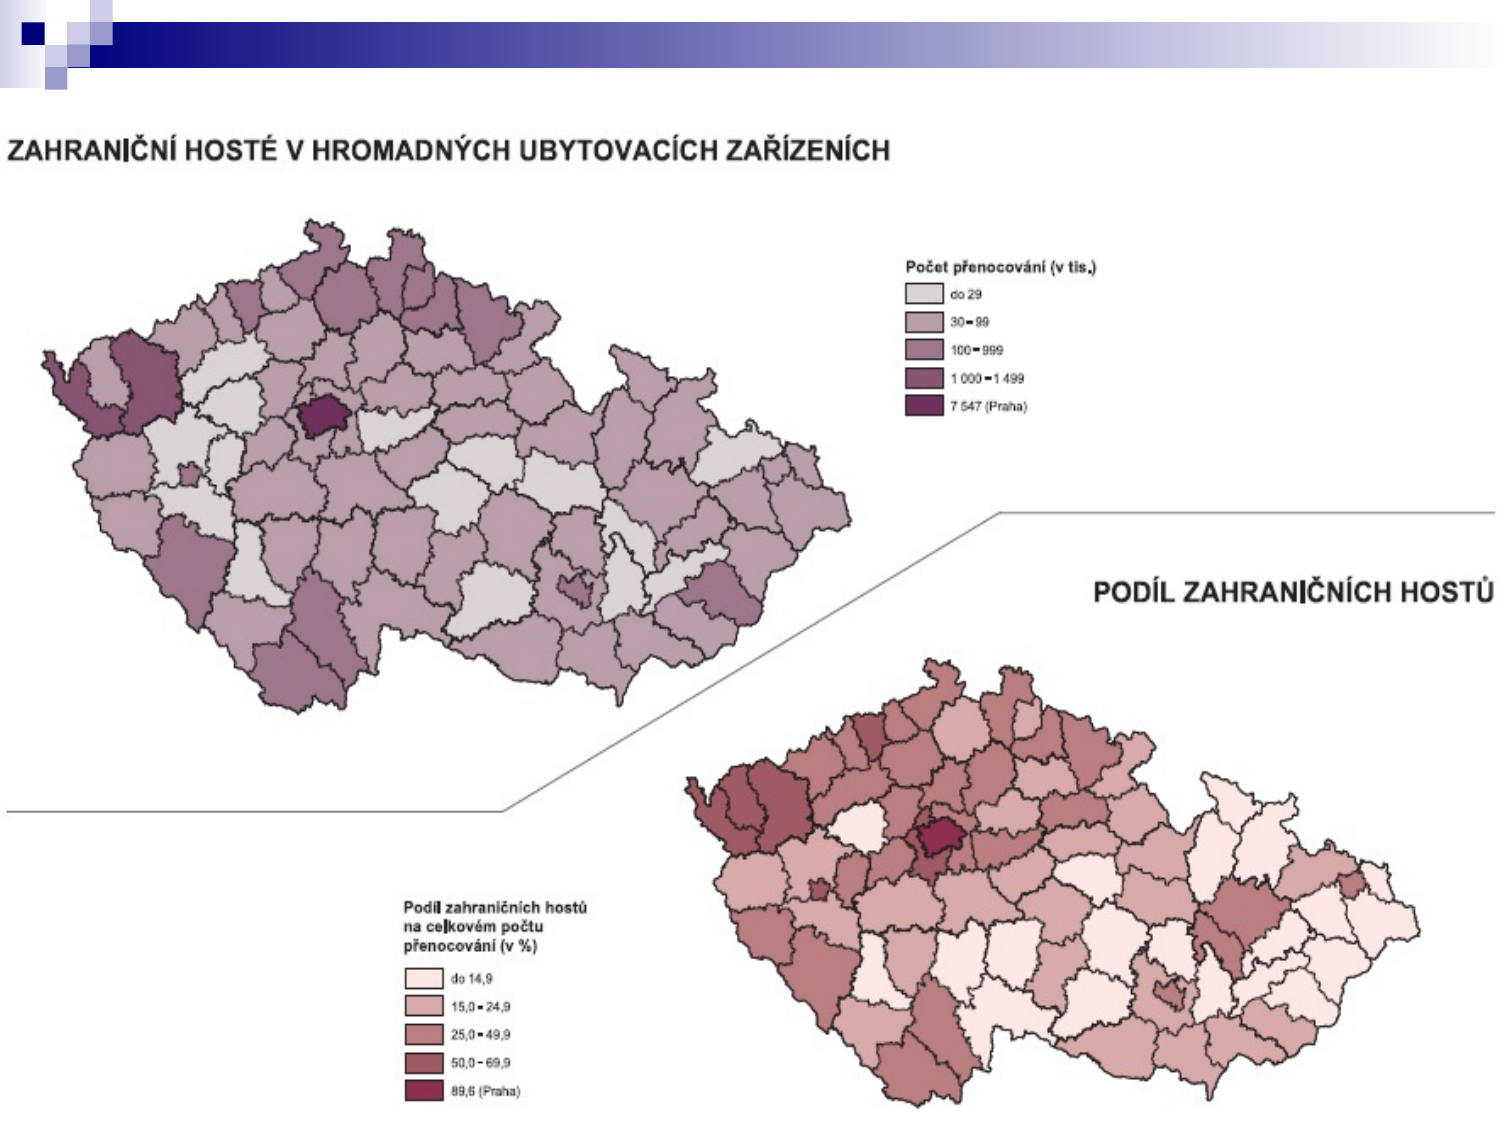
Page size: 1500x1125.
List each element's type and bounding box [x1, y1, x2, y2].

list [0, 128, 1500, 1125]
